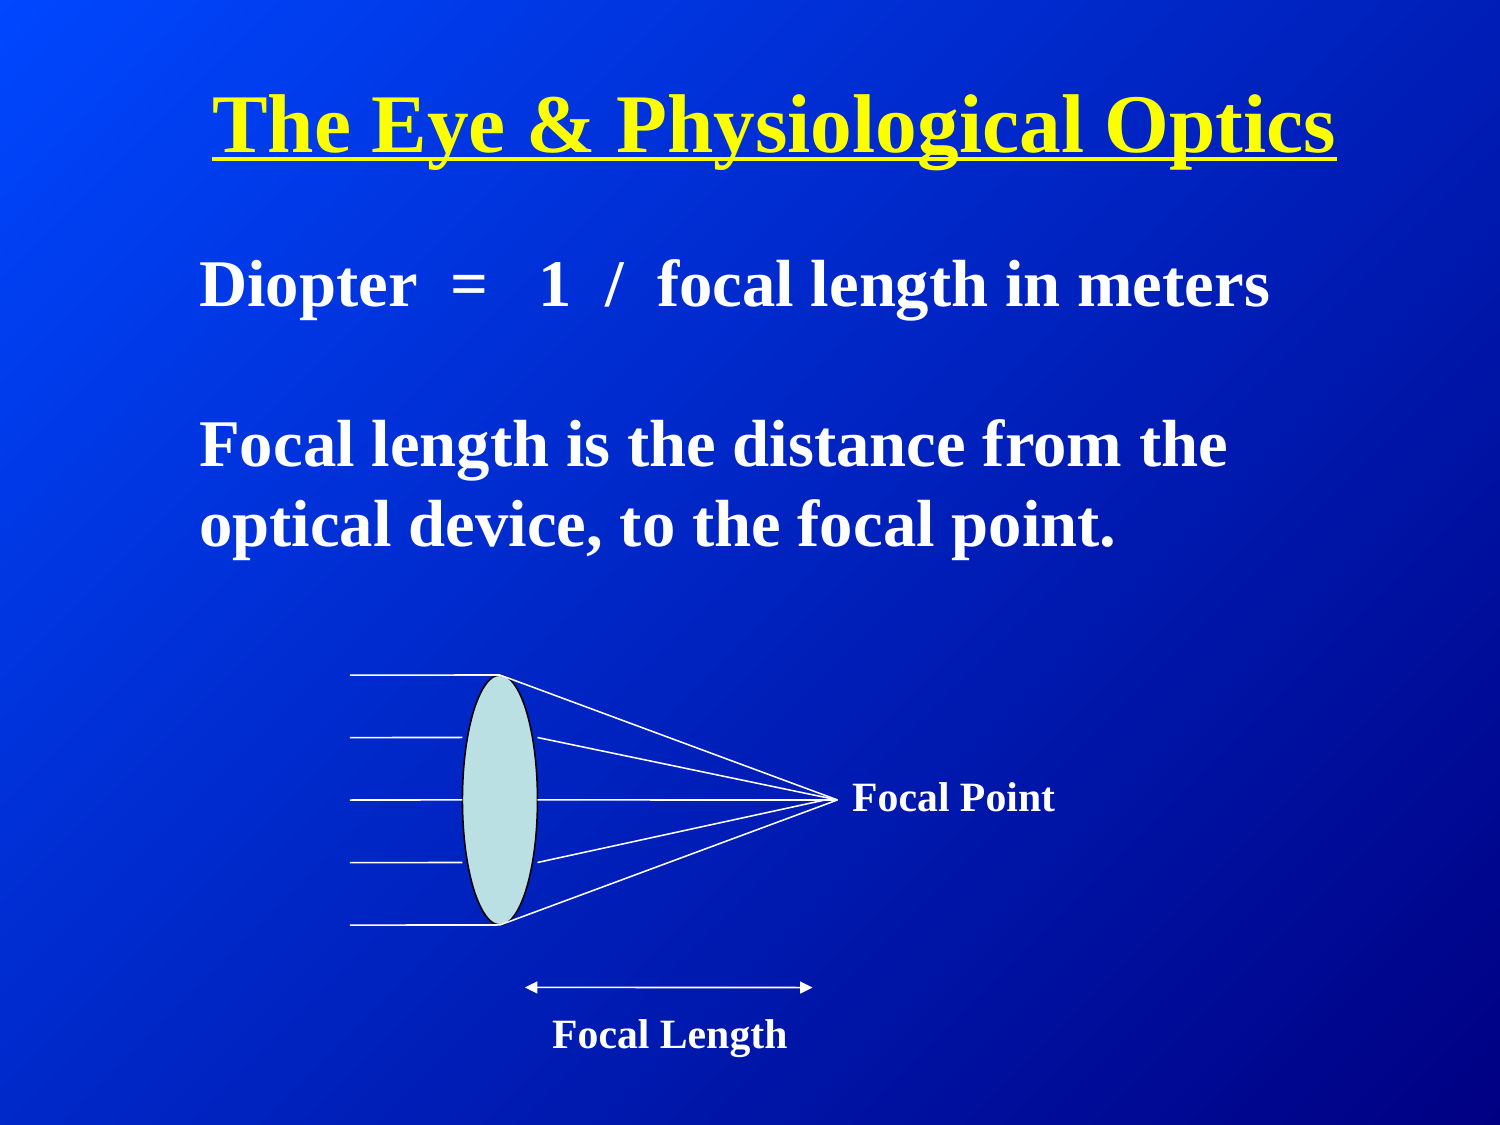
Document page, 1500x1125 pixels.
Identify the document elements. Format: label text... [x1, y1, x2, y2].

text_box Focal Point [837, 762, 1071, 828]
text_box Focal Length [537, 999, 803, 1065]
text_box [462, 675, 538, 925]
title The Eye & Physiological Optics [99, 24, 1450, 213]
text_box [525, 981, 813, 994]
text_box Diopter = 1 / focal length in meters Focal length is the distance from the optical device, to the focal point. [184, 232, 1287, 568]
